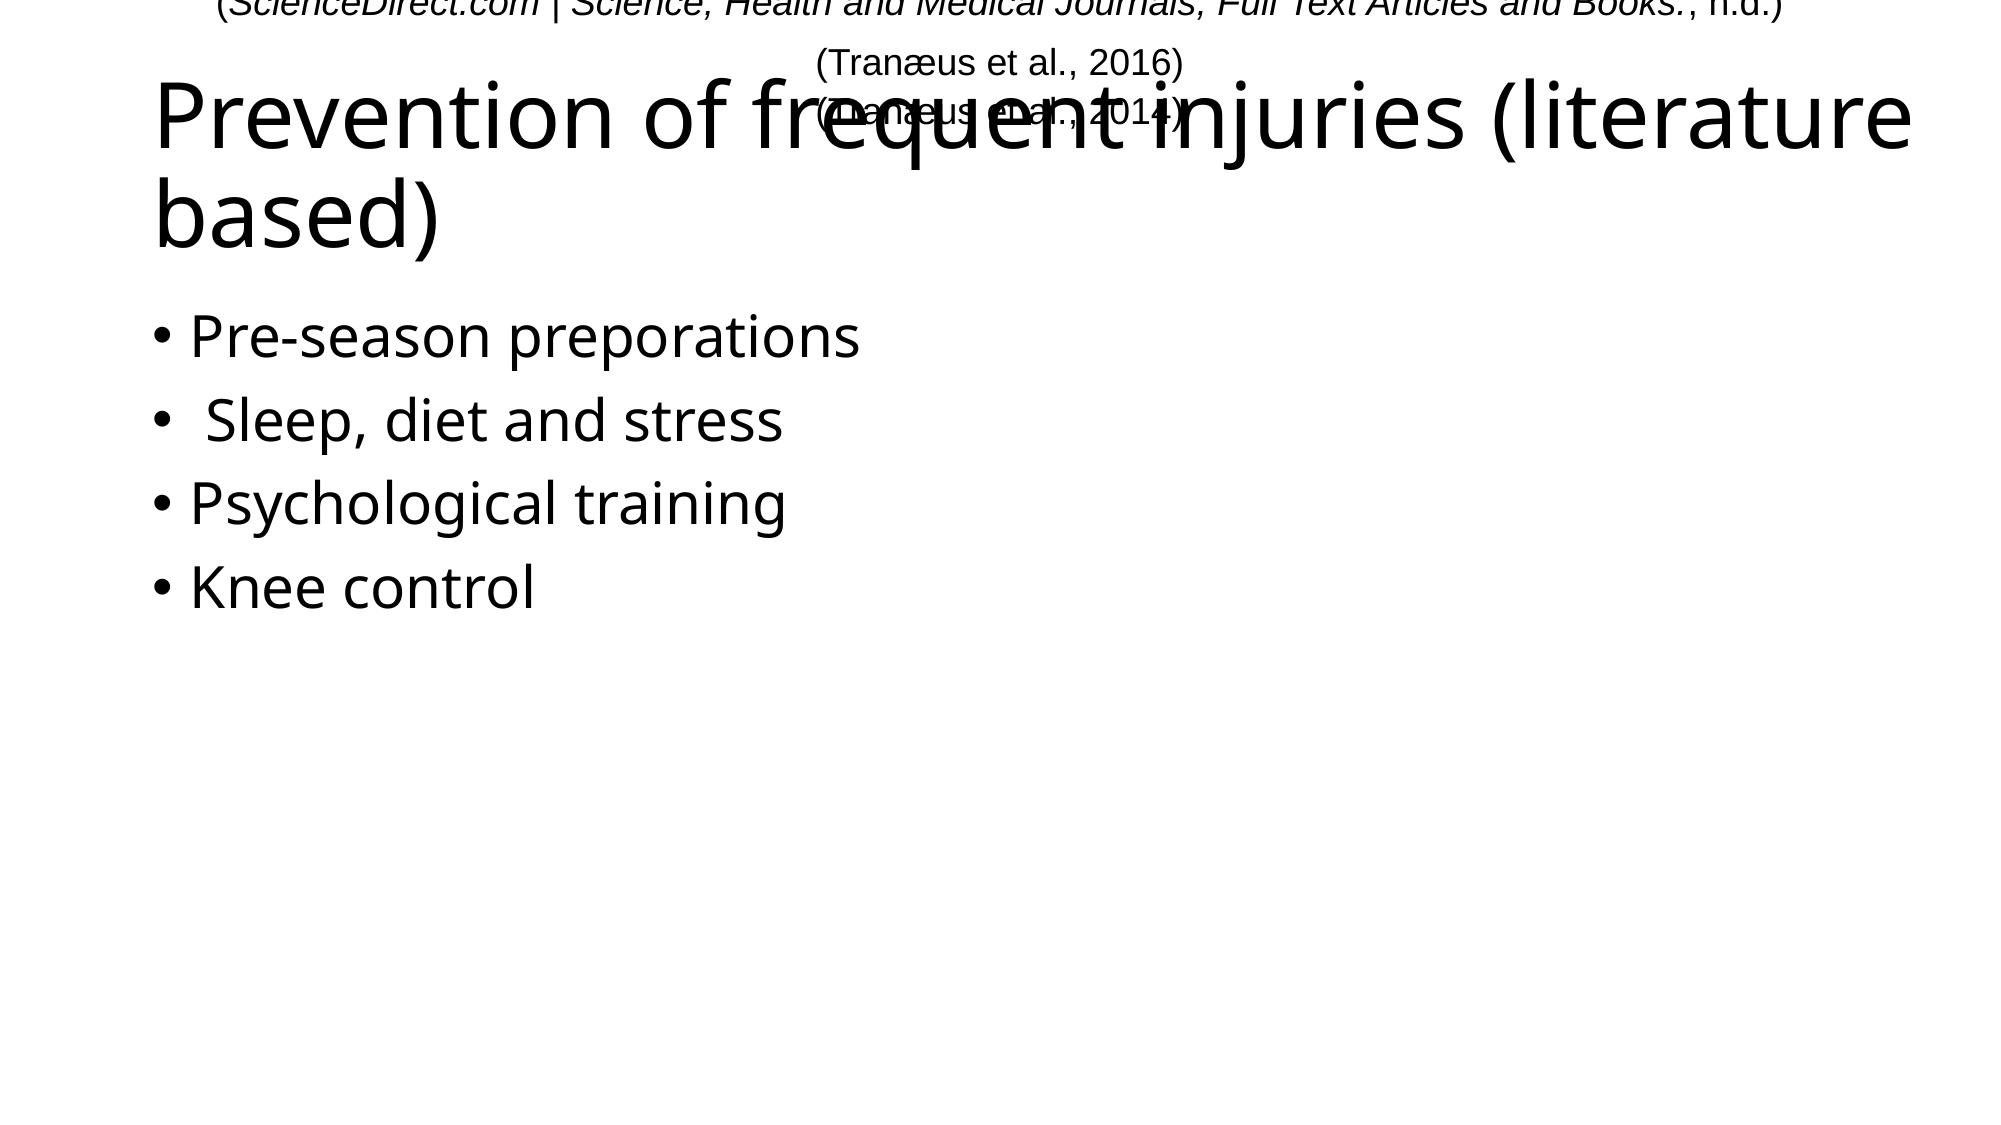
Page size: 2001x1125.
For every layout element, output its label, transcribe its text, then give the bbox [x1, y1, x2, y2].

text_box (Tranæus et al., 2014) [800, 79, 1200, 140]
title Prevention of frequent injuries (literature based) [137, 59, 1941, 278]
text_box (ScienceDirect.com | Science, Health and Medical Journals, Full Text Articles and Books., n.d.) [200, 0, 1799, 31]
text_box (Tranæus et al., 2016) [800, 30, 1200, 79]
list Pre-season preporations Sleep, diet and stress Psychological training Knee control [137, 299, 1863, 1014]
